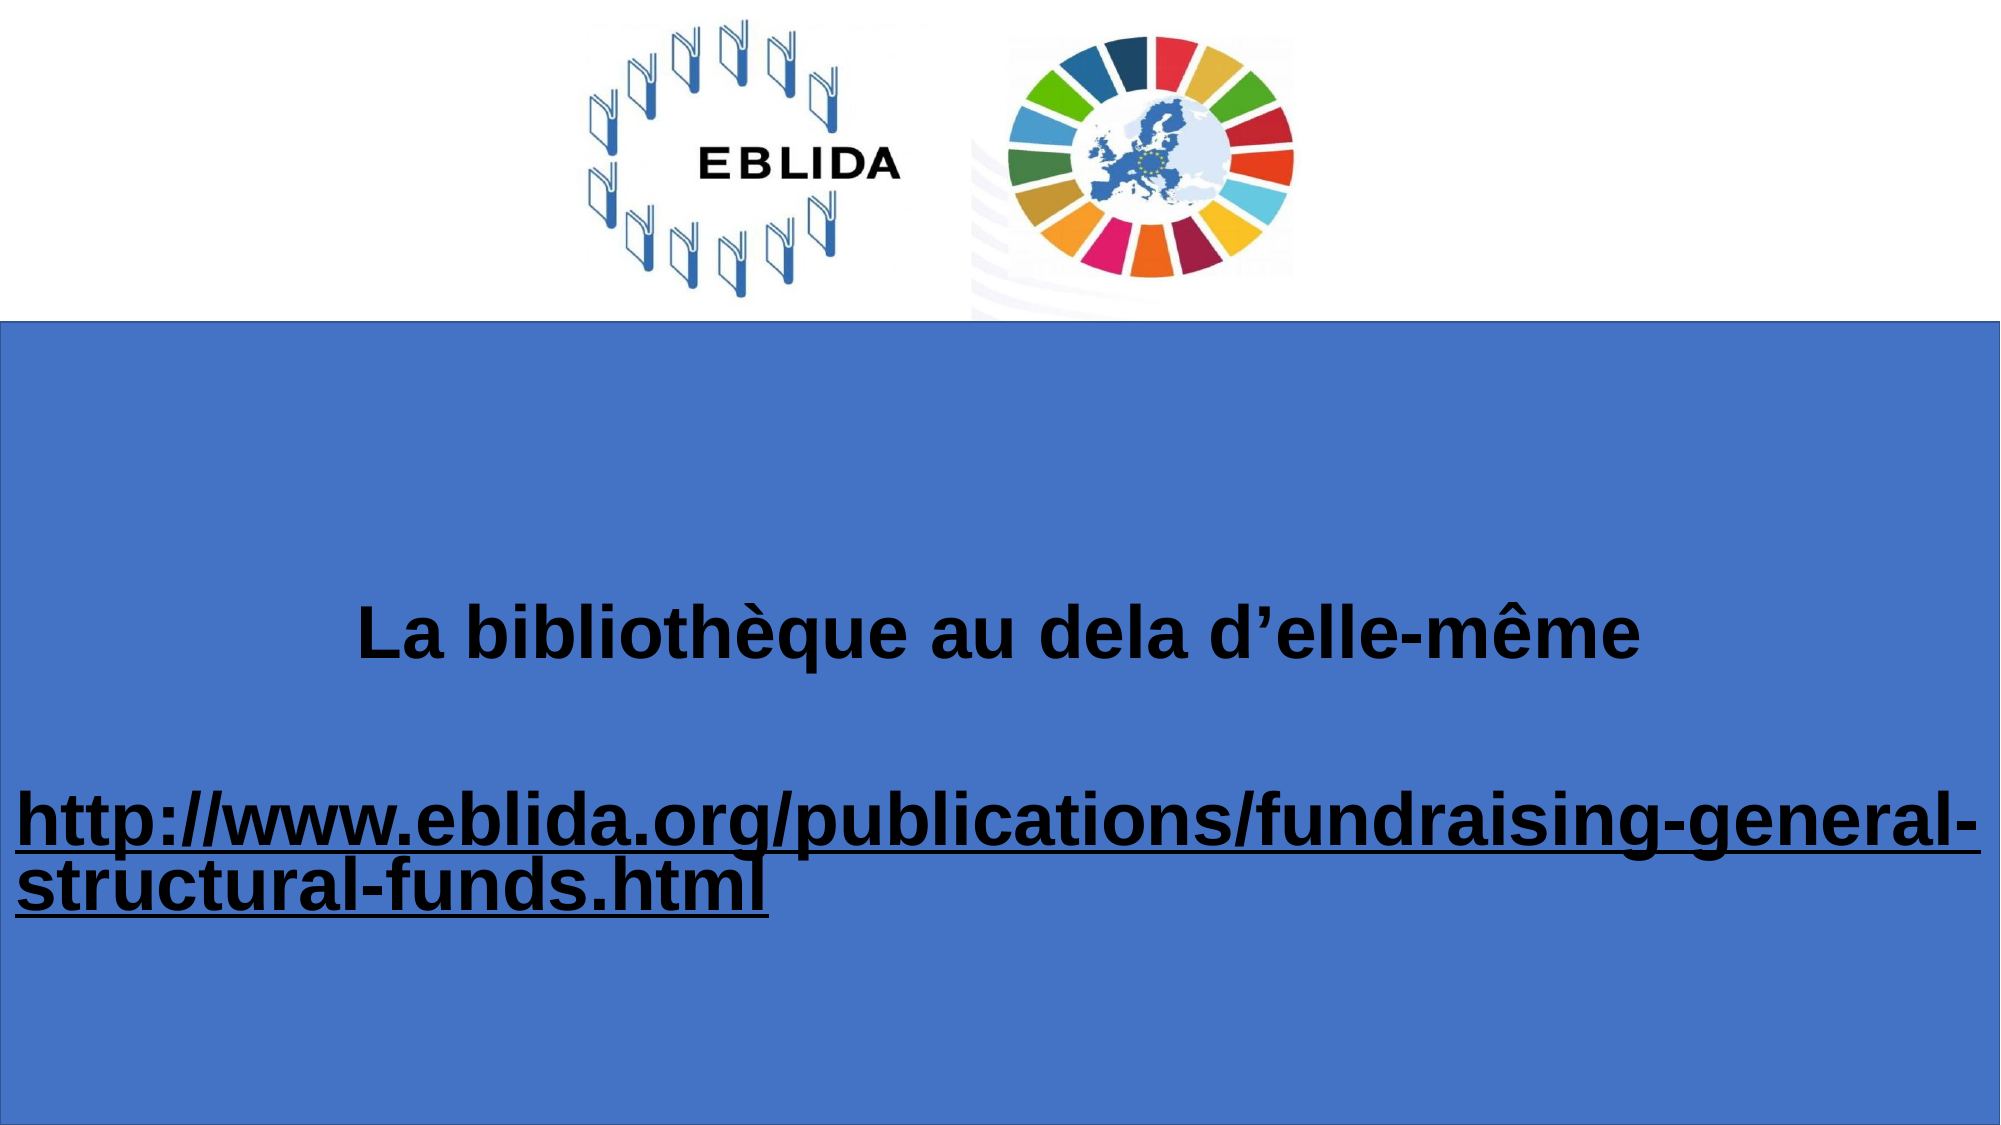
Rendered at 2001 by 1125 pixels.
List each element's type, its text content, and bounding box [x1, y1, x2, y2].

text_box La bibliothèque au dela d’elle-même http://www.eblida.org/publications/fundraising-general-structural-funds.html [0, 321, 2000, 1125]
picture [570, 0, 1319, 327]
